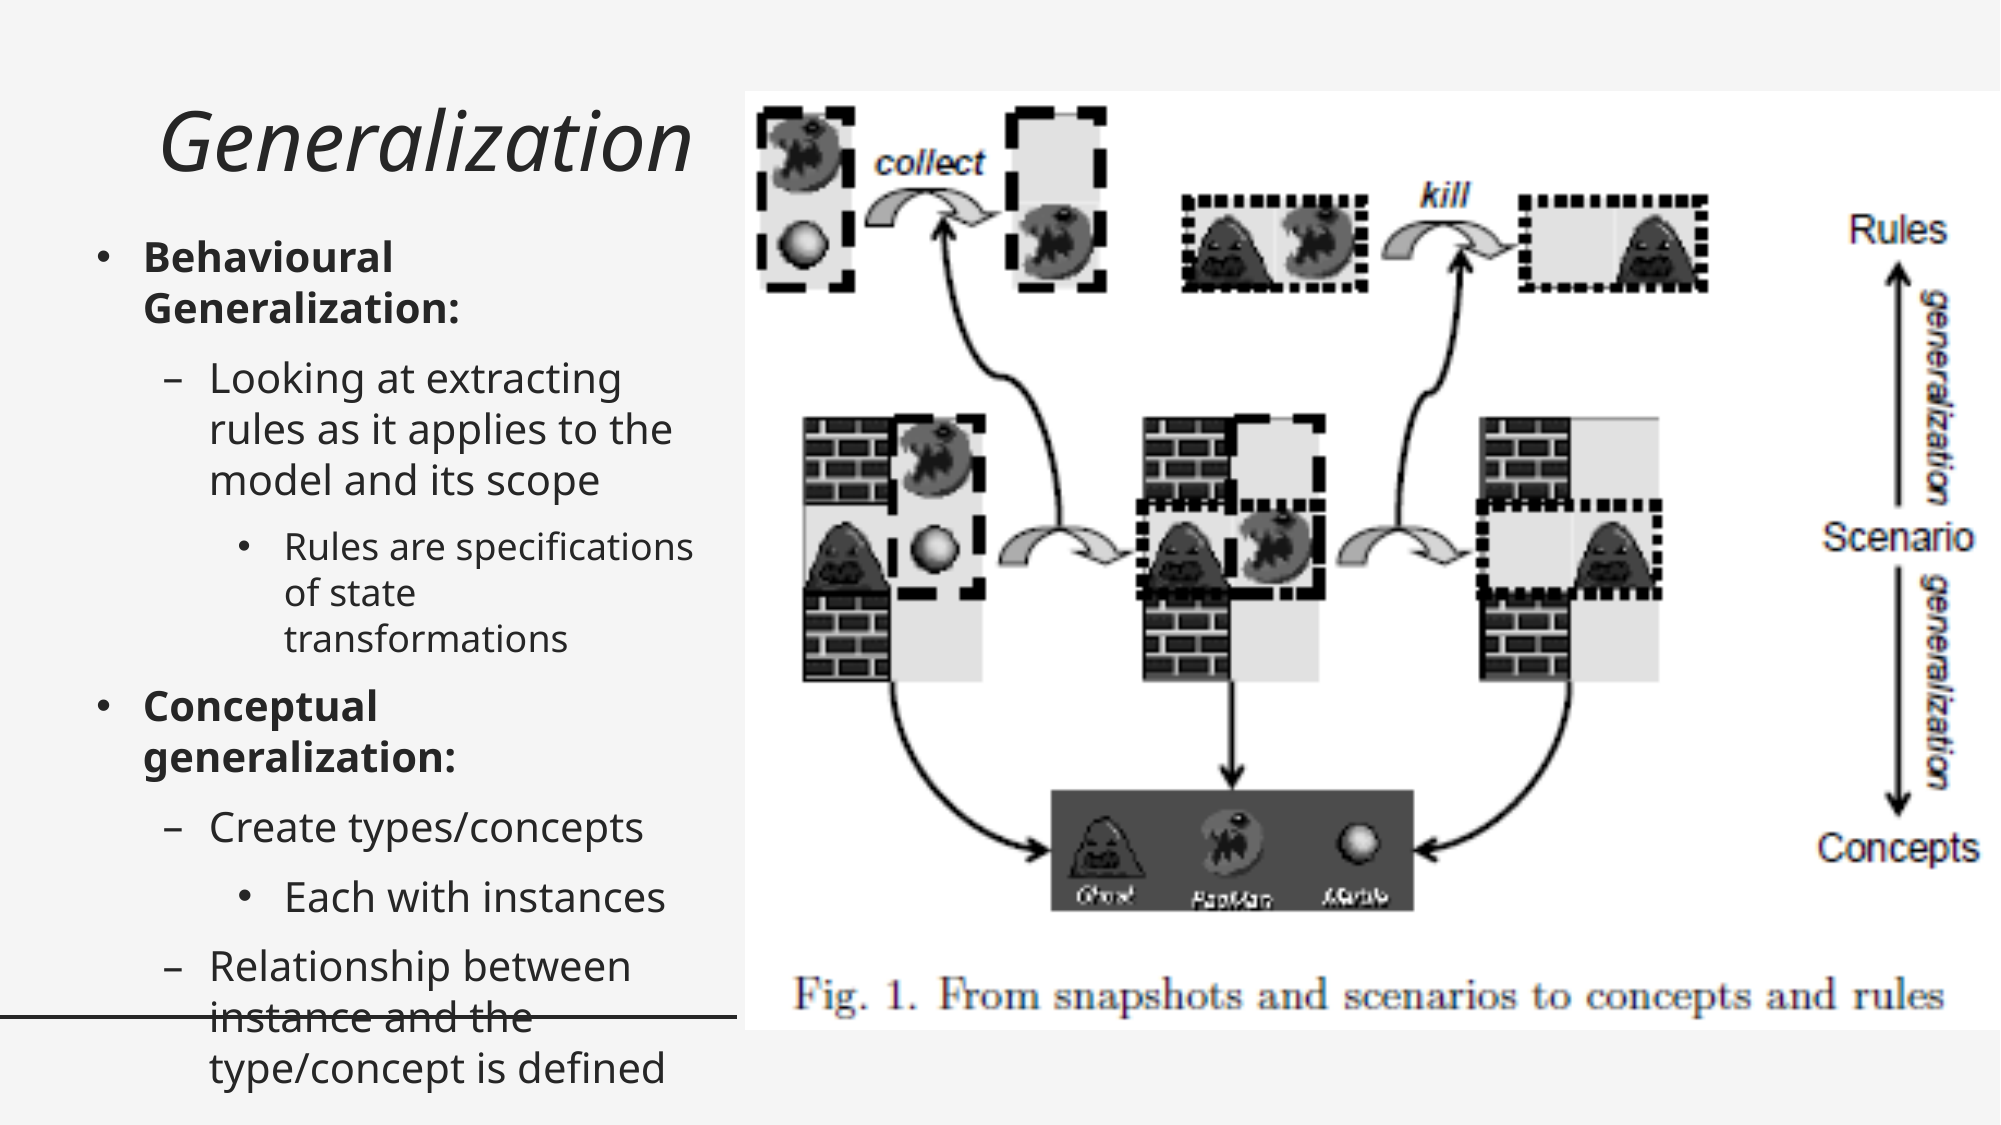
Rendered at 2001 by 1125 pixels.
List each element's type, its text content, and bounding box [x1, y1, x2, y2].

list Behavioural Generalization: Looking at extracting rules as it applies to the model and its scope Rules are specifications of state transformations Conceptual generalization: Create types/concepts Each with instances Relationship between instance and the type/concept is defined [81, 222, 711, 983]
picture [745, 91, 2000, 1030]
title Generalization [81, 91, 711, 222]
